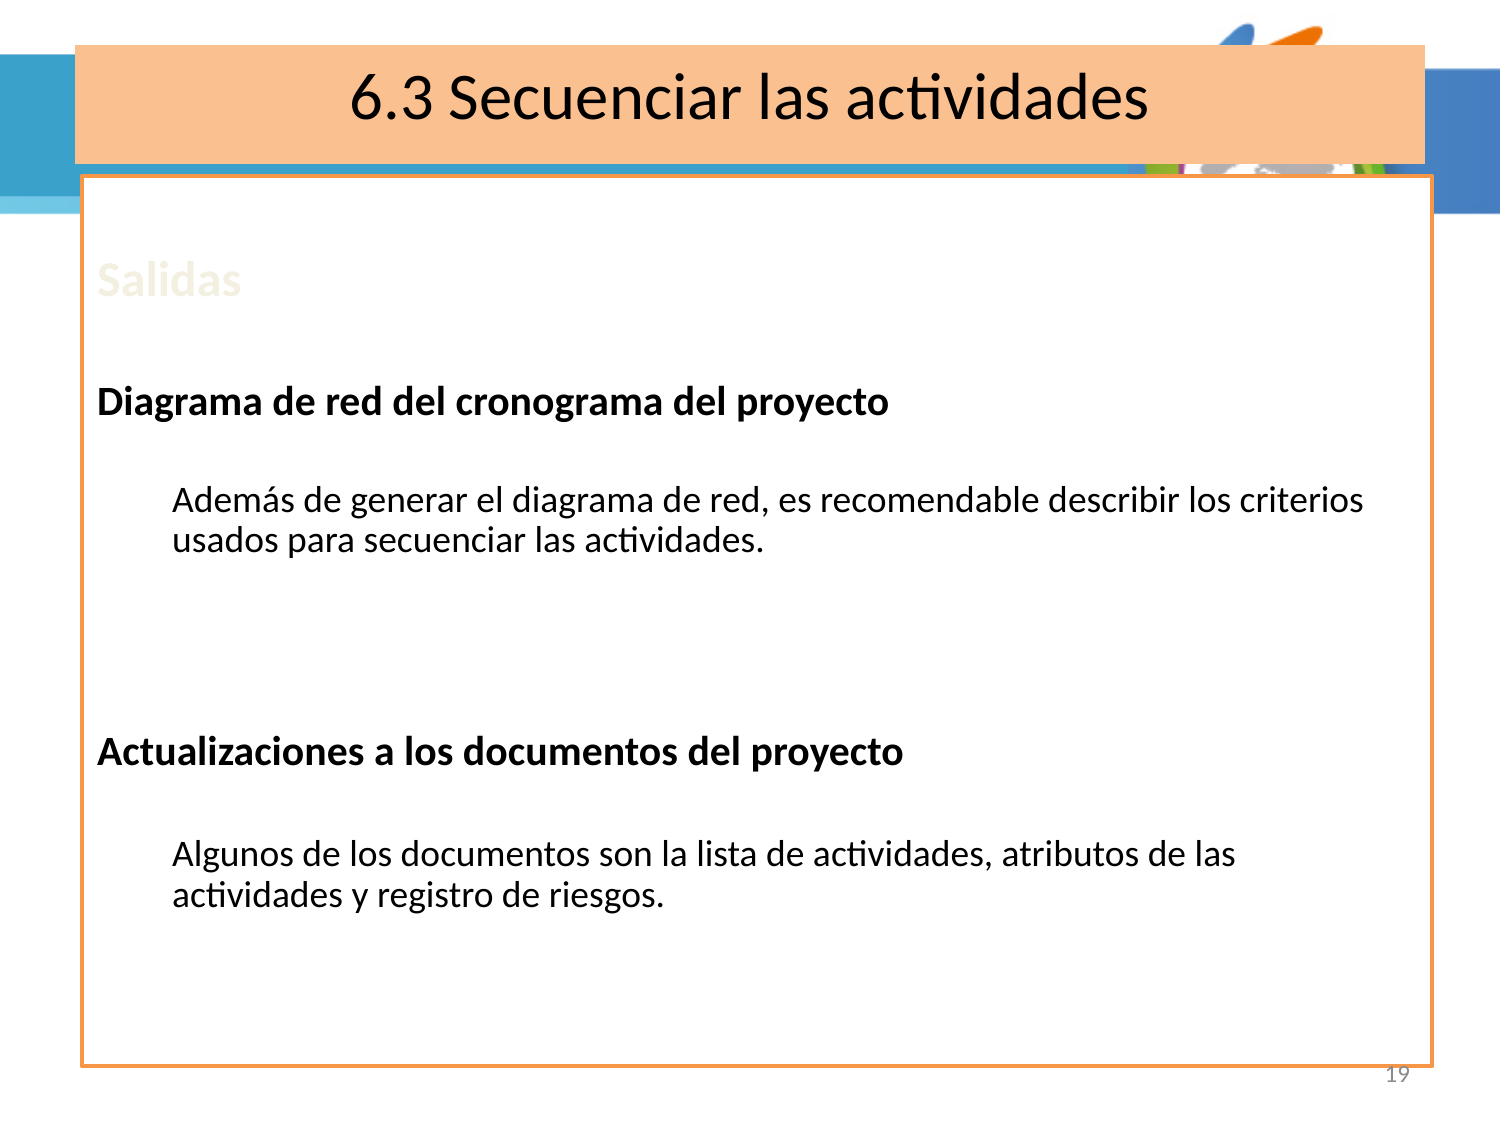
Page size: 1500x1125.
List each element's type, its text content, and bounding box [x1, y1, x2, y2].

list Salidas Diagrama de red del cronograma del proyecto Además de generar el diagrama de red, es recomendable describir los criterios usados para secuenciar las actividades. Actualizaciones a los documentos del proyecto Algunos de los documentos son la lista de actividades, atributos de las actividades y registro de riesgos. [80, 174, 1434, 1068]
title 6.3 Secuenciar las actividades [75, 45, 1425, 164]
picture [0, 0, 1500, 1125]
slide_number 19 [1074, 1042, 1425, 1103]
